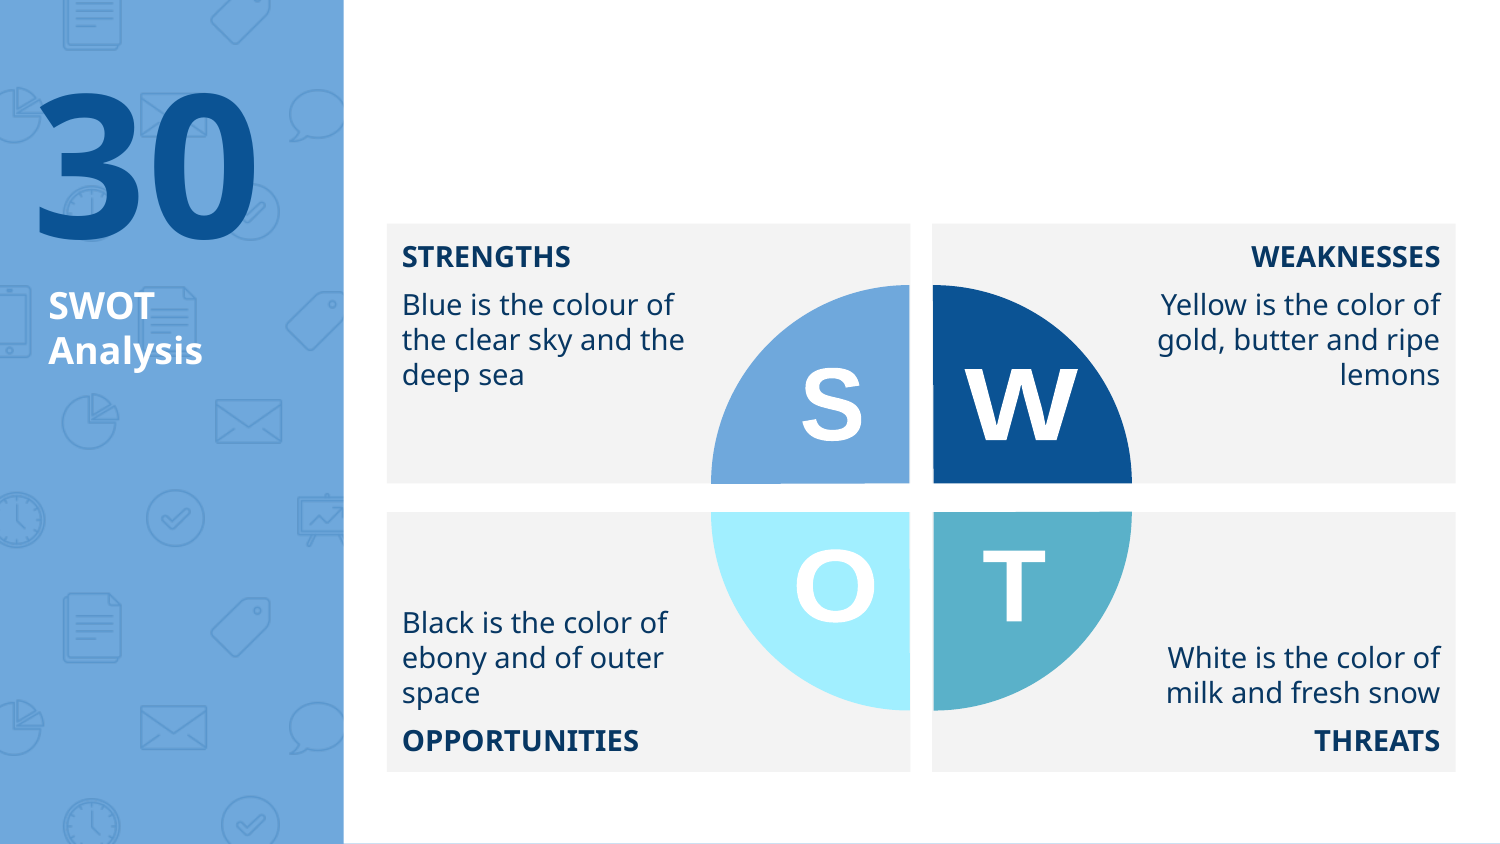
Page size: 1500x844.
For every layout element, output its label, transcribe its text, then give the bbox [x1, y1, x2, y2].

text_box [932, 285, 1132, 484]
text_box Black is the color of ebony and of outer space OPPORTUNITIES [386, 512, 911, 772]
text_box STRENGTHS Blue is the colour of the clear sky and the deep sea [386, 223, 911, 484]
text_box [711, 285, 910, 484]
text_box [933, 511, 1132, 711]
slide_number ‹#› [17, 23, 315, 230]
title SWOT Analysis [33, 266, 315, 408]
text_box WEAKNESSES Yellow is the color of gold, butter and ripe lemons [932, 223, 1456, 484]
text_box White is the color of milk and fresh snow THREATS [932, 512, 1456, 772]
text_box [711, 512, 910, 711]
